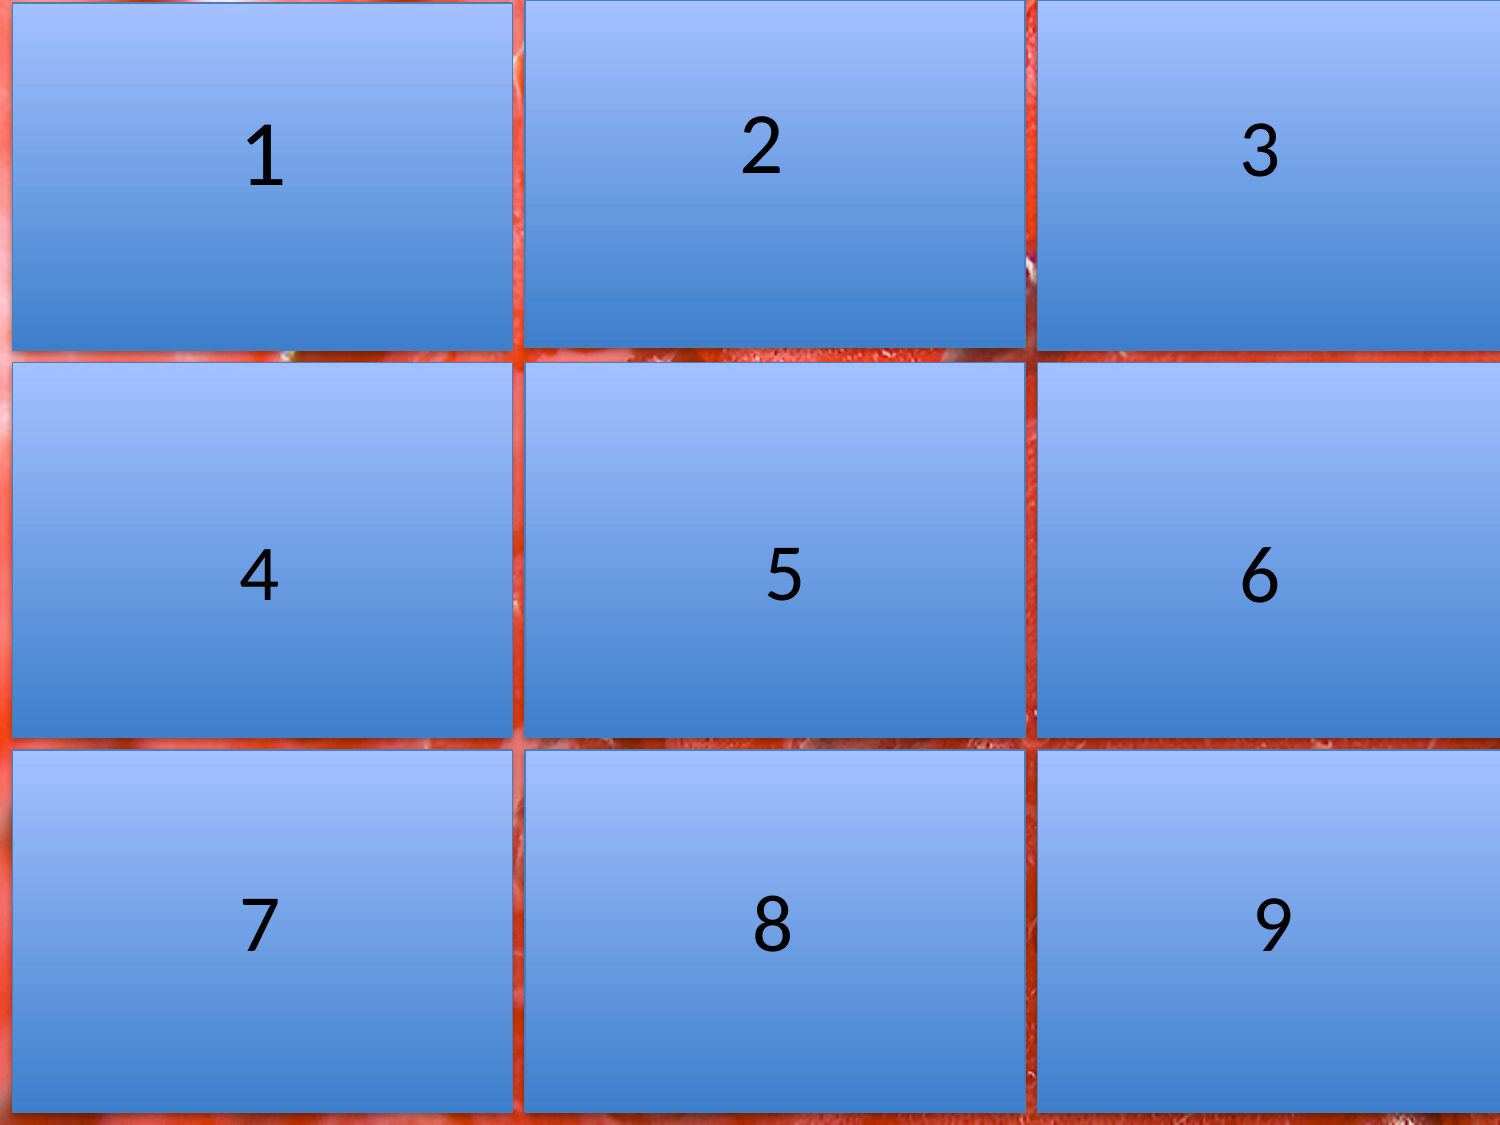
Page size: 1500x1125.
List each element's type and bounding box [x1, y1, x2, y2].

list [0, 0, 1500, 1125]
